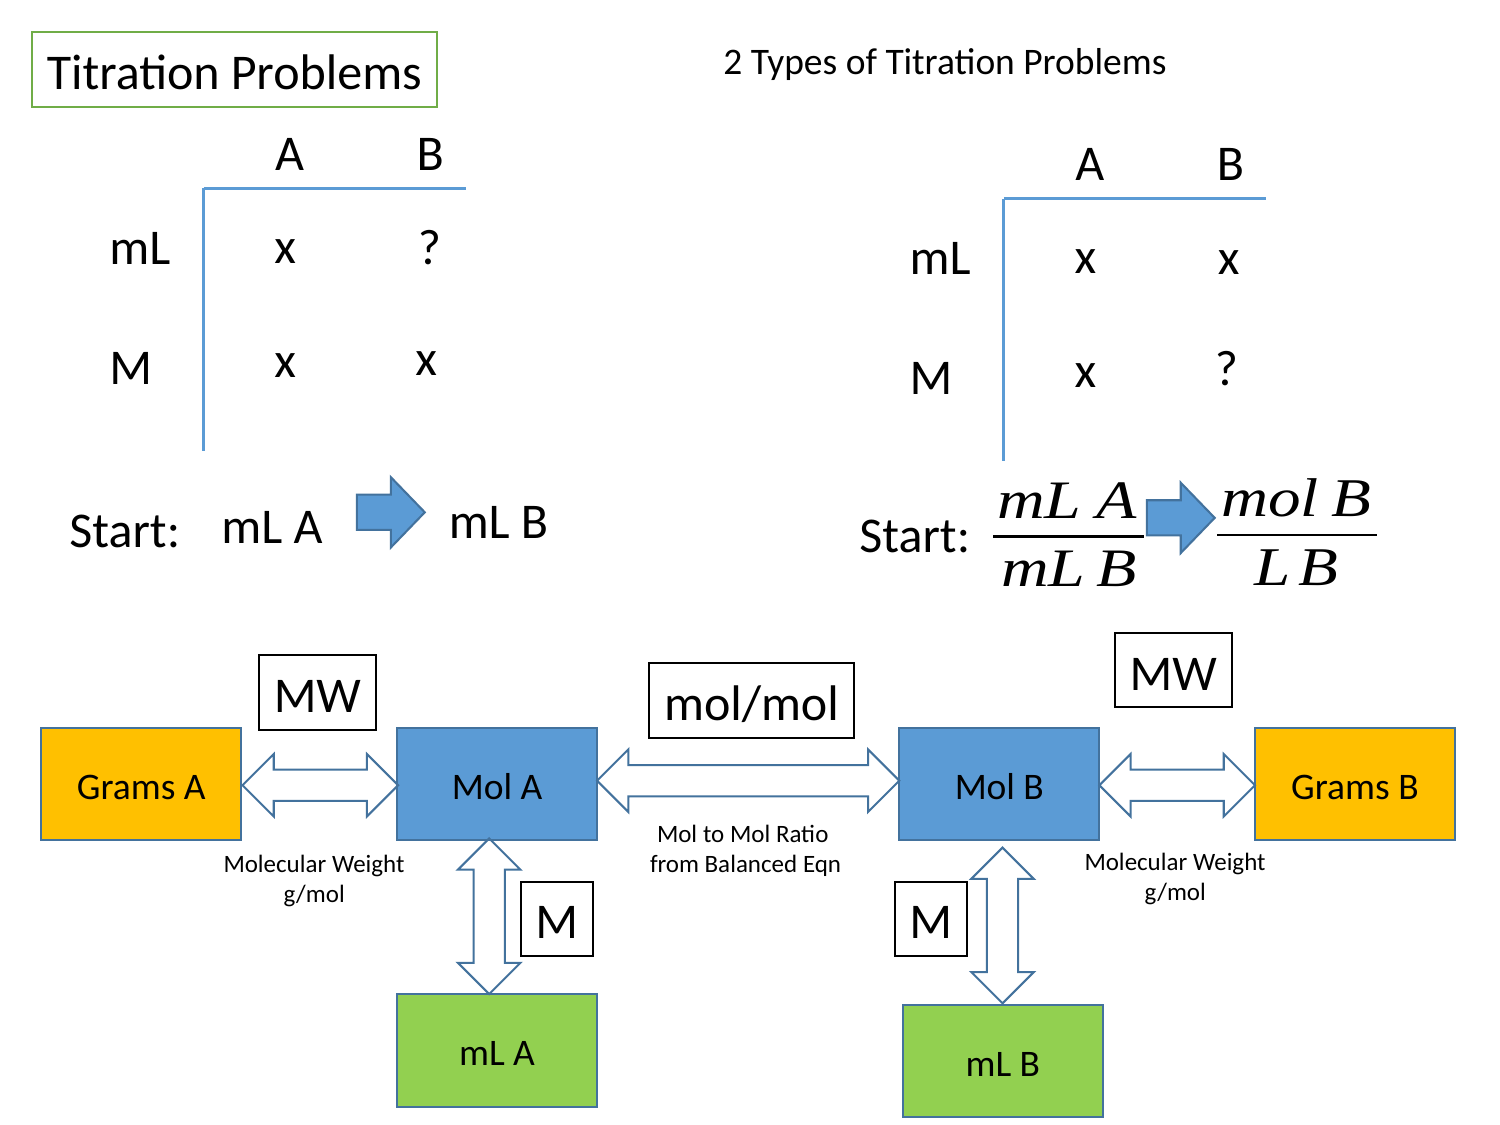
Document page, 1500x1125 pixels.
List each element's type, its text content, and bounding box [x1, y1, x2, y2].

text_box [41, 632, 1455, 1118]
text_box 2 Types of Titration Problems [708, 29, 1183, 90]
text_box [894, 122, 1267, 462]
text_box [93, 112, 467, 451]
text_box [844, 468, 1380, 600]
text_box Titration Problems [31, 31, 438, 108]
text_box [54, 477, 571, 566]
